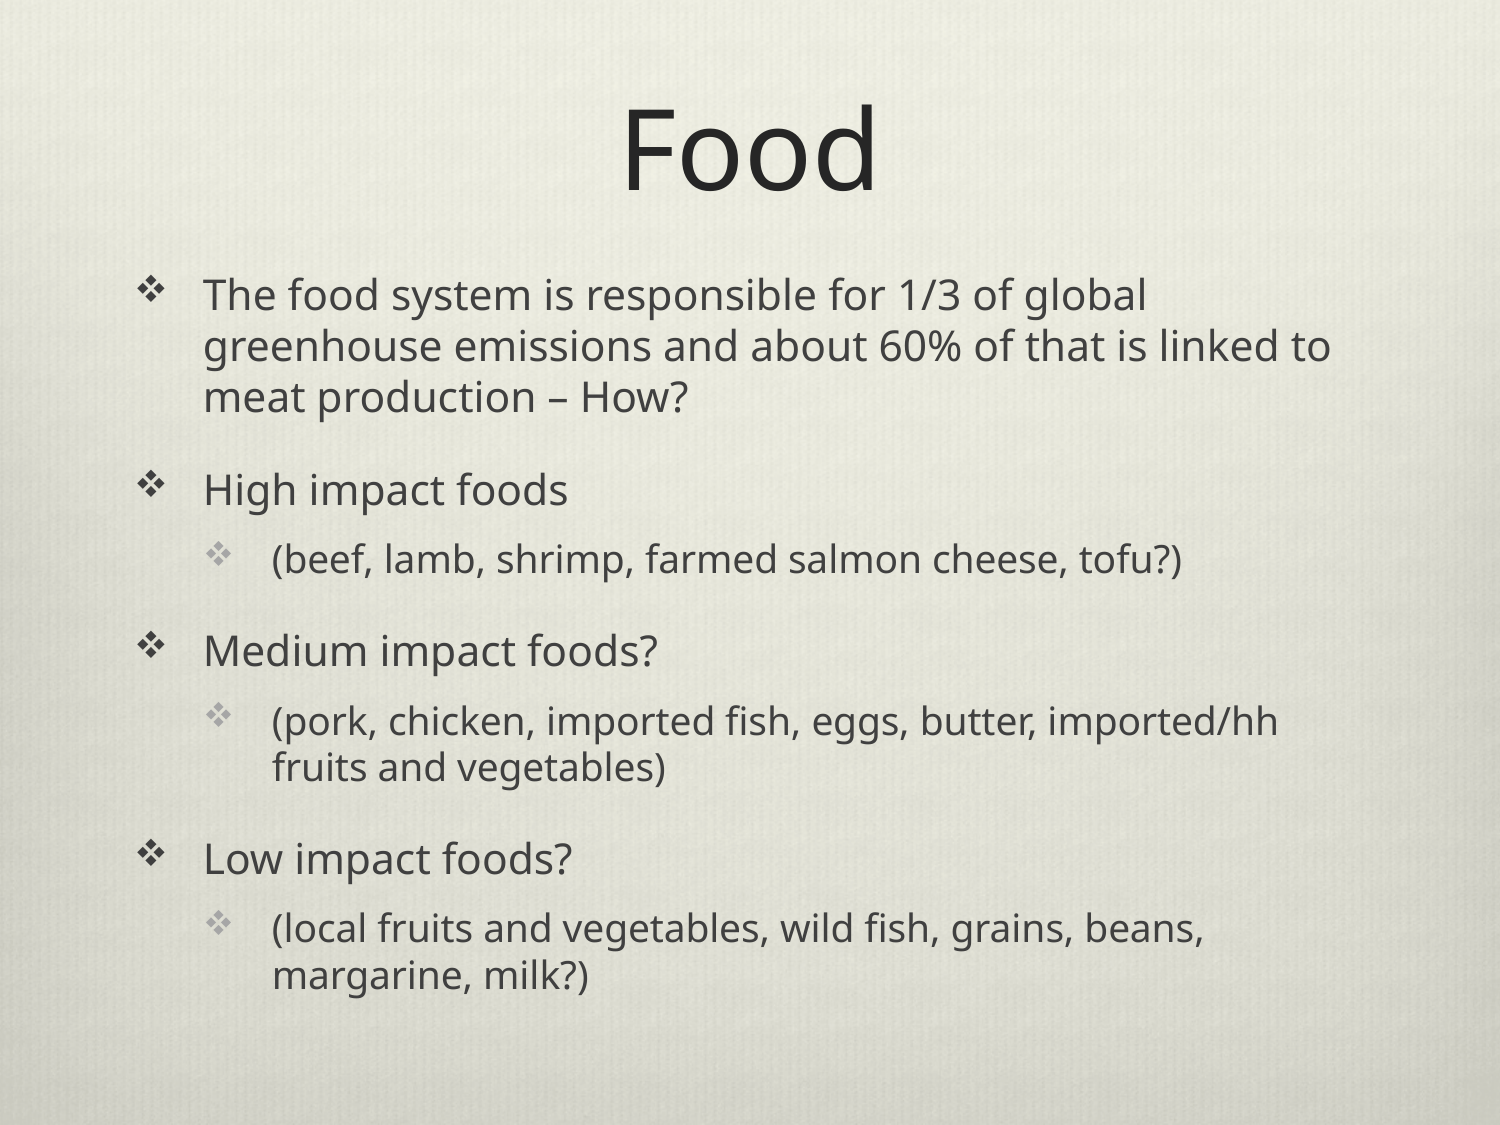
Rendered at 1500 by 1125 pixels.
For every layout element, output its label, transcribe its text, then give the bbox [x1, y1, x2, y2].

list The food system is responsible for 1/3 of global greenhouse emissions and about 60% of that is linked to meat production – How? High impact foods (beef, lamb, shrimp, farmed salmon cheese, tofu?) Medium impact foods? (pork, chicken, imported fish, eggs, butter, imported/hh fruits and vegetables) Low impact foods? (local fruits and vegetables, wild fish, grains, beans, margarine, milk?) [119, 260, 1381, 1011]
title Food [119, 51, 1381, 240]
